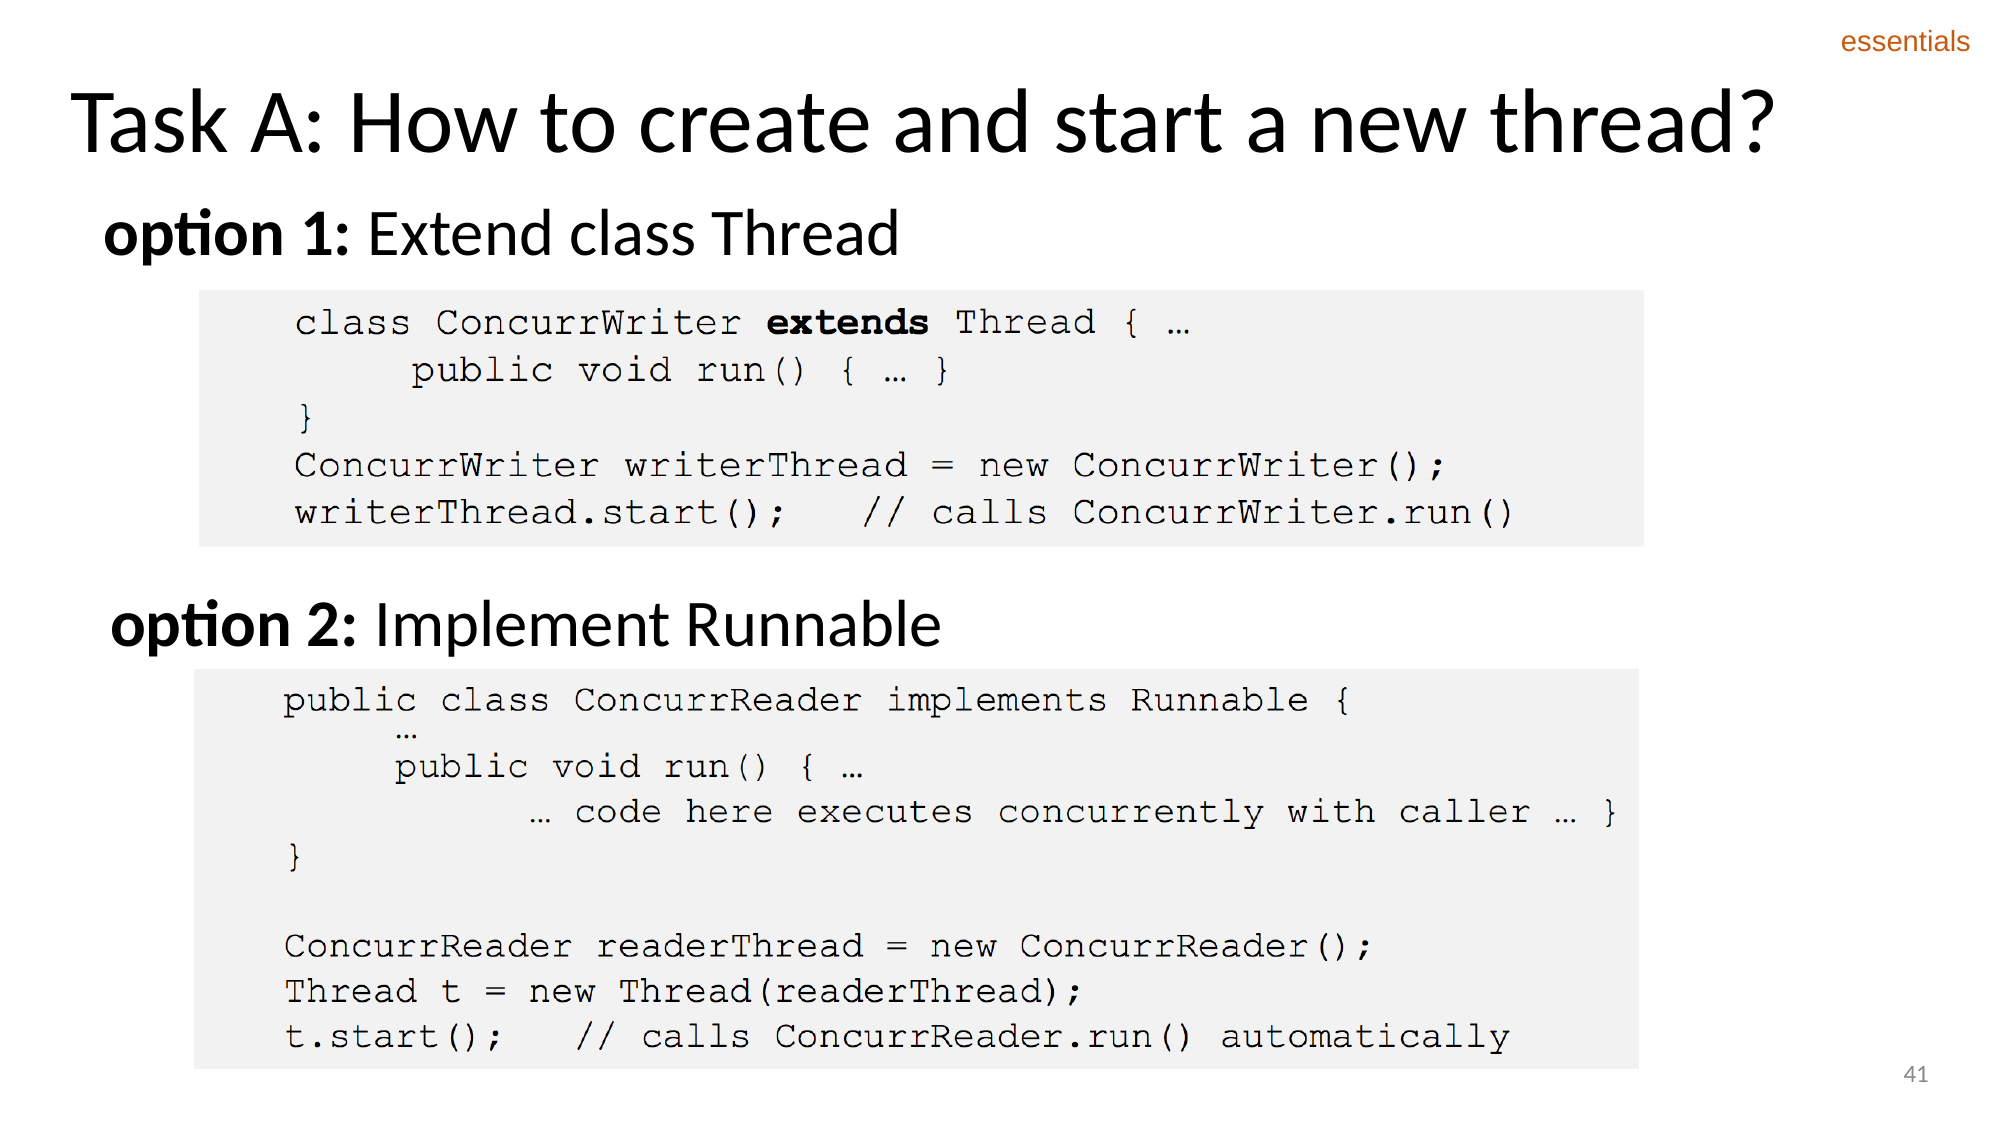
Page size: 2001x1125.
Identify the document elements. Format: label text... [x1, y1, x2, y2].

title Task A: How to create and start a new thread? [55, 29, 1945, 216]
text_box essentials [1825, 14, 1987, 65]
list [189, 287, 1648, 552]
picture [189, 668, 1639, 1076]
slide_number 41 [1412, 1042, 1945, 1103]
text_box option 2: Implement Runnable [94, 573, 1631, 692]
text_box option 1: Extend class Thread [88, 183, 1625, 301]
